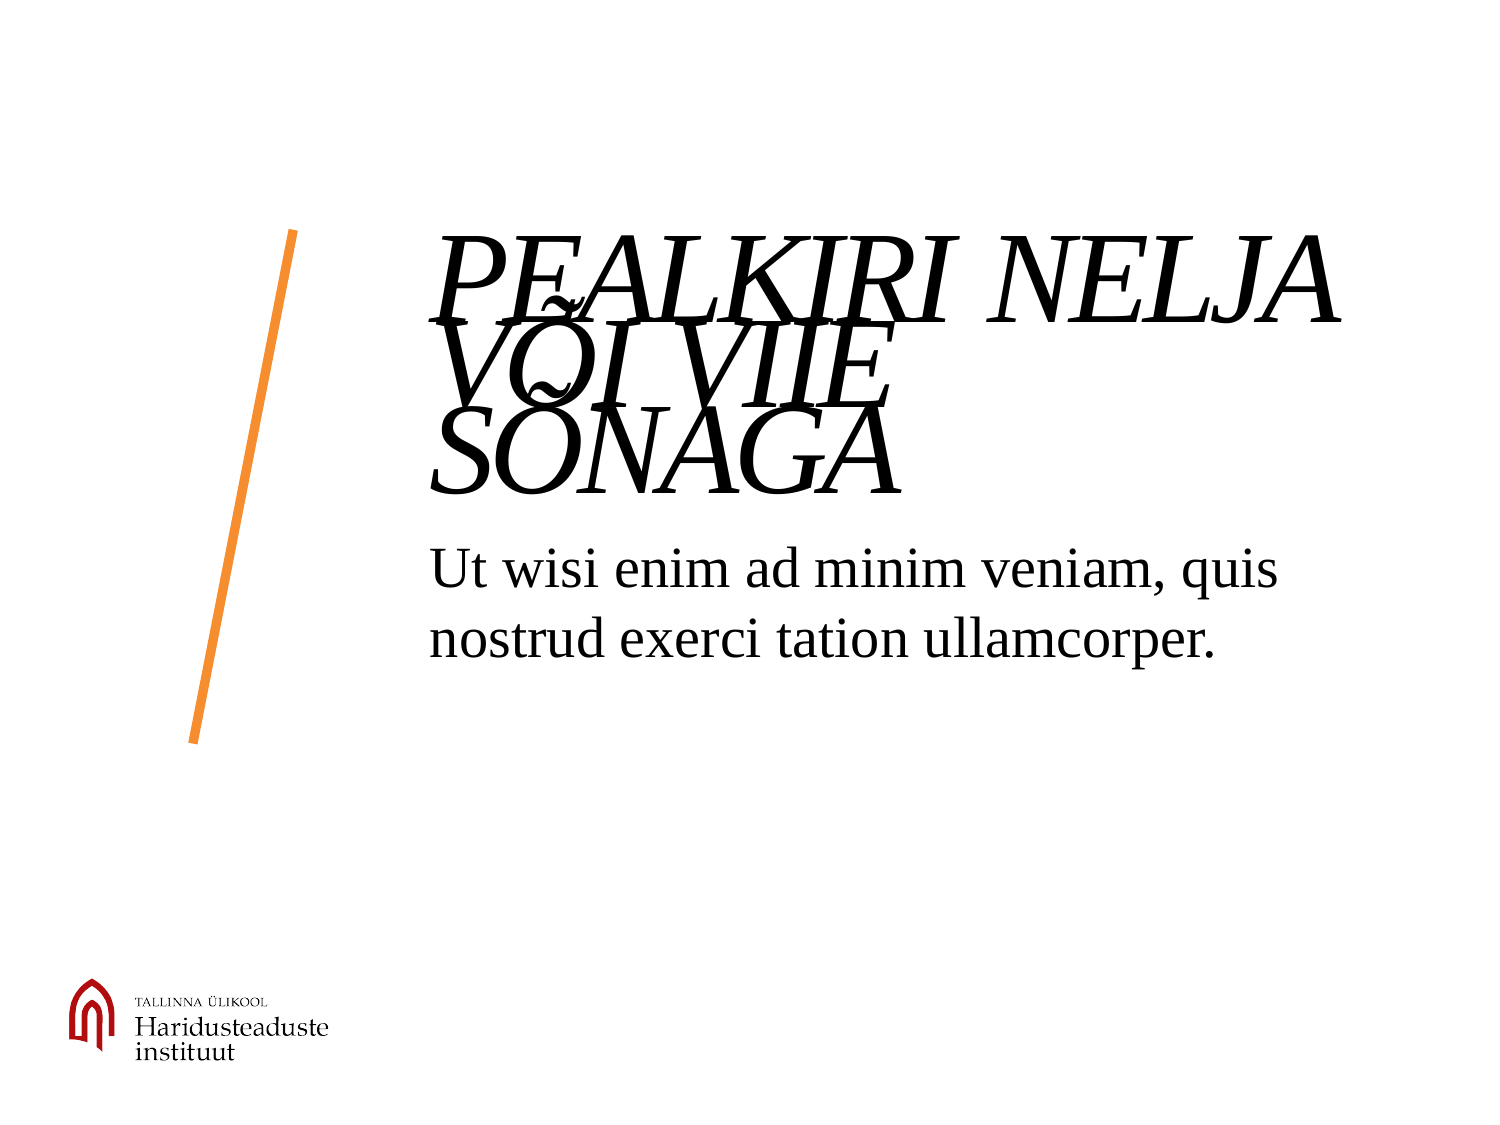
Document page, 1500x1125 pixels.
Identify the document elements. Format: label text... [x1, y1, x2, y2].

picture [69, 978, 336, 1068]
list Ut wisi enim ad minim veniam, quis nostrud exerci tation ullamcorper. [414, 521, 1388, 807]
title Pealkiri nelja või viie sõnaga [414, 273, 1388, 492]
